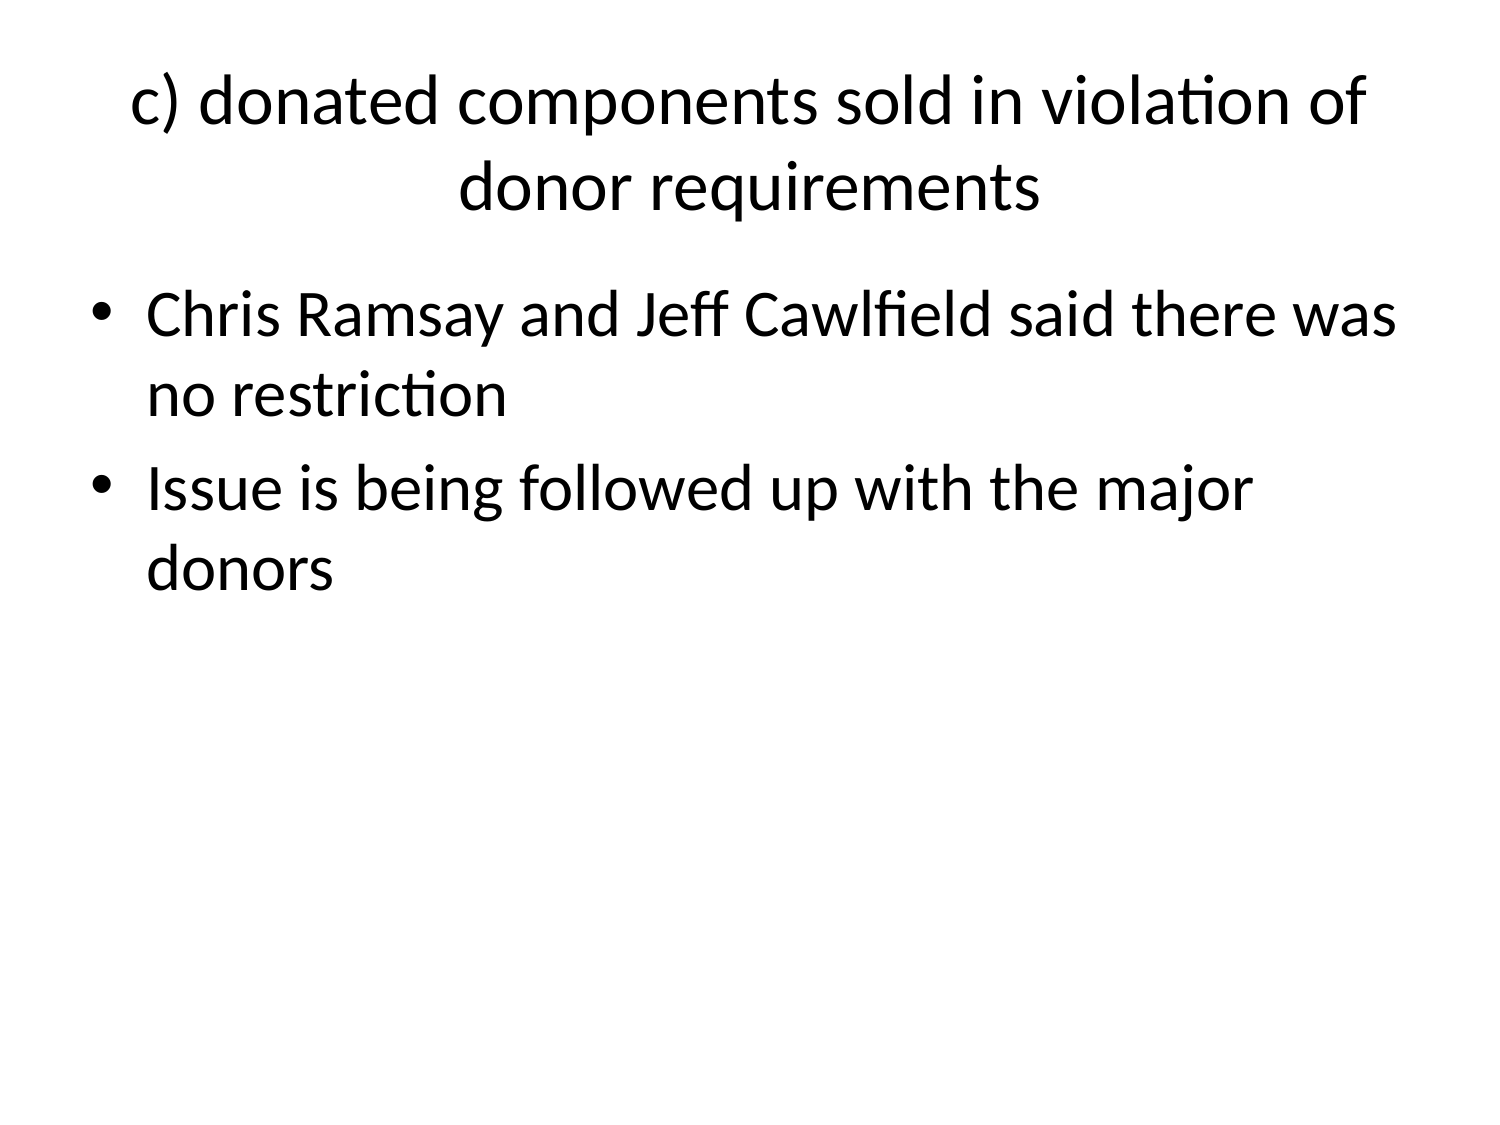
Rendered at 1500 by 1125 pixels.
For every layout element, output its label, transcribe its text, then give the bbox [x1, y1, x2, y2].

title c) donated components sold in violation of donor requirements [75, 45, 1425, 233]
list Chris Ramsay and Jeff Cawlfield said there was no restriction Issue is being followed up with the major donors [75, 262, 1425, 1005]
